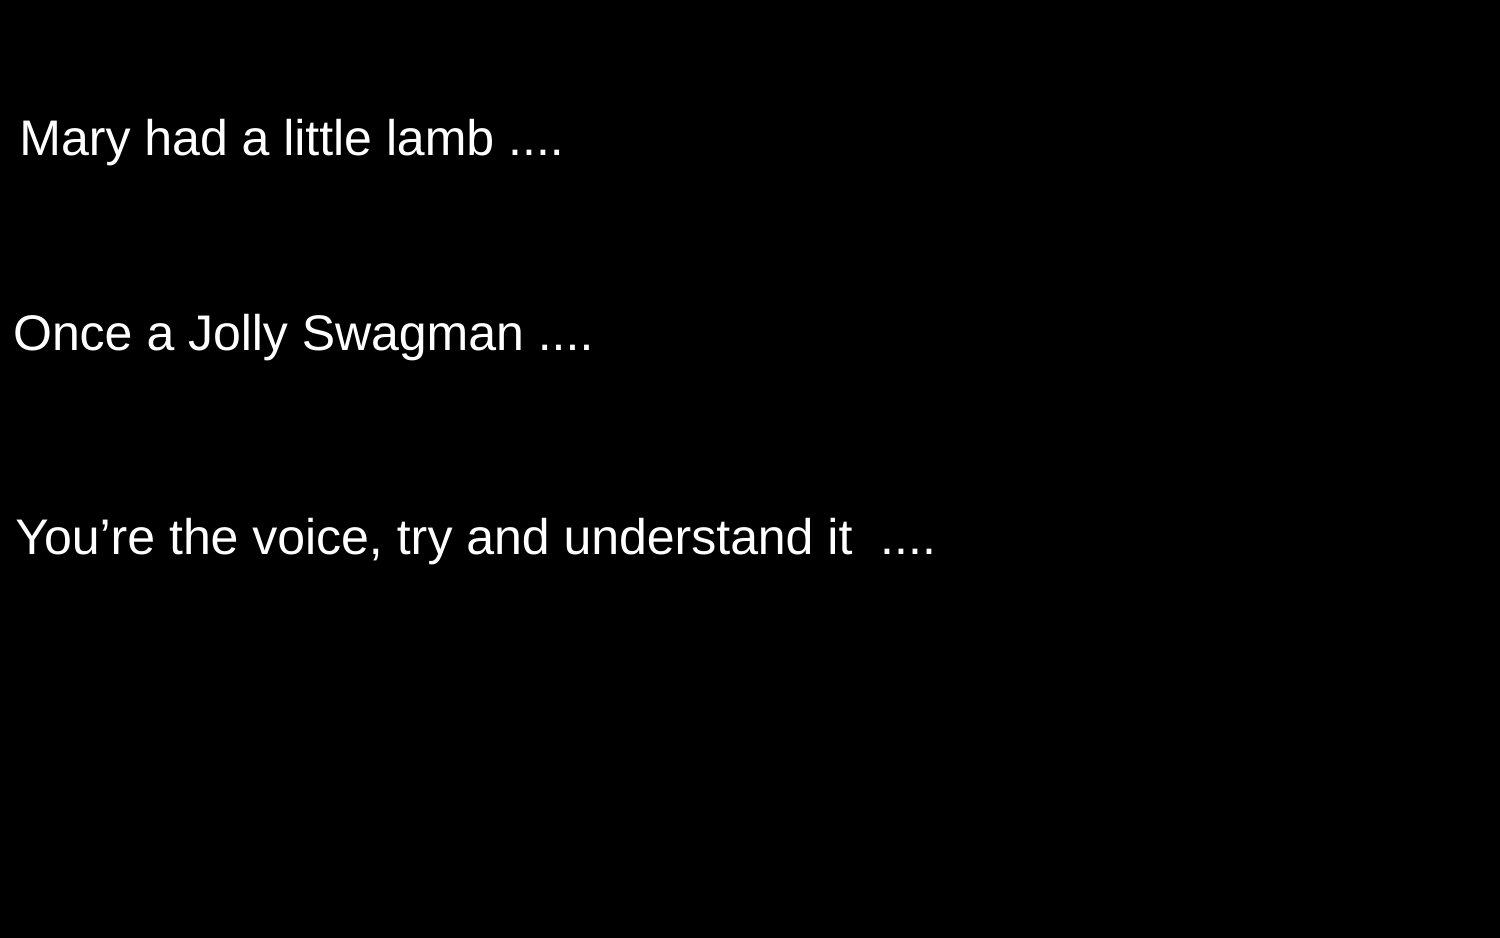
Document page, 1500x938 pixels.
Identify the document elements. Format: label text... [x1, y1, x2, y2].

text_box Mary had a little lamb .... [4, 97, 1500, 173]
text_box You’re the voice, try and understand it .... [0, 497, 1497, 572]
text_box Once a Jolly Swagman .... [0, 292, 1494, 368]
